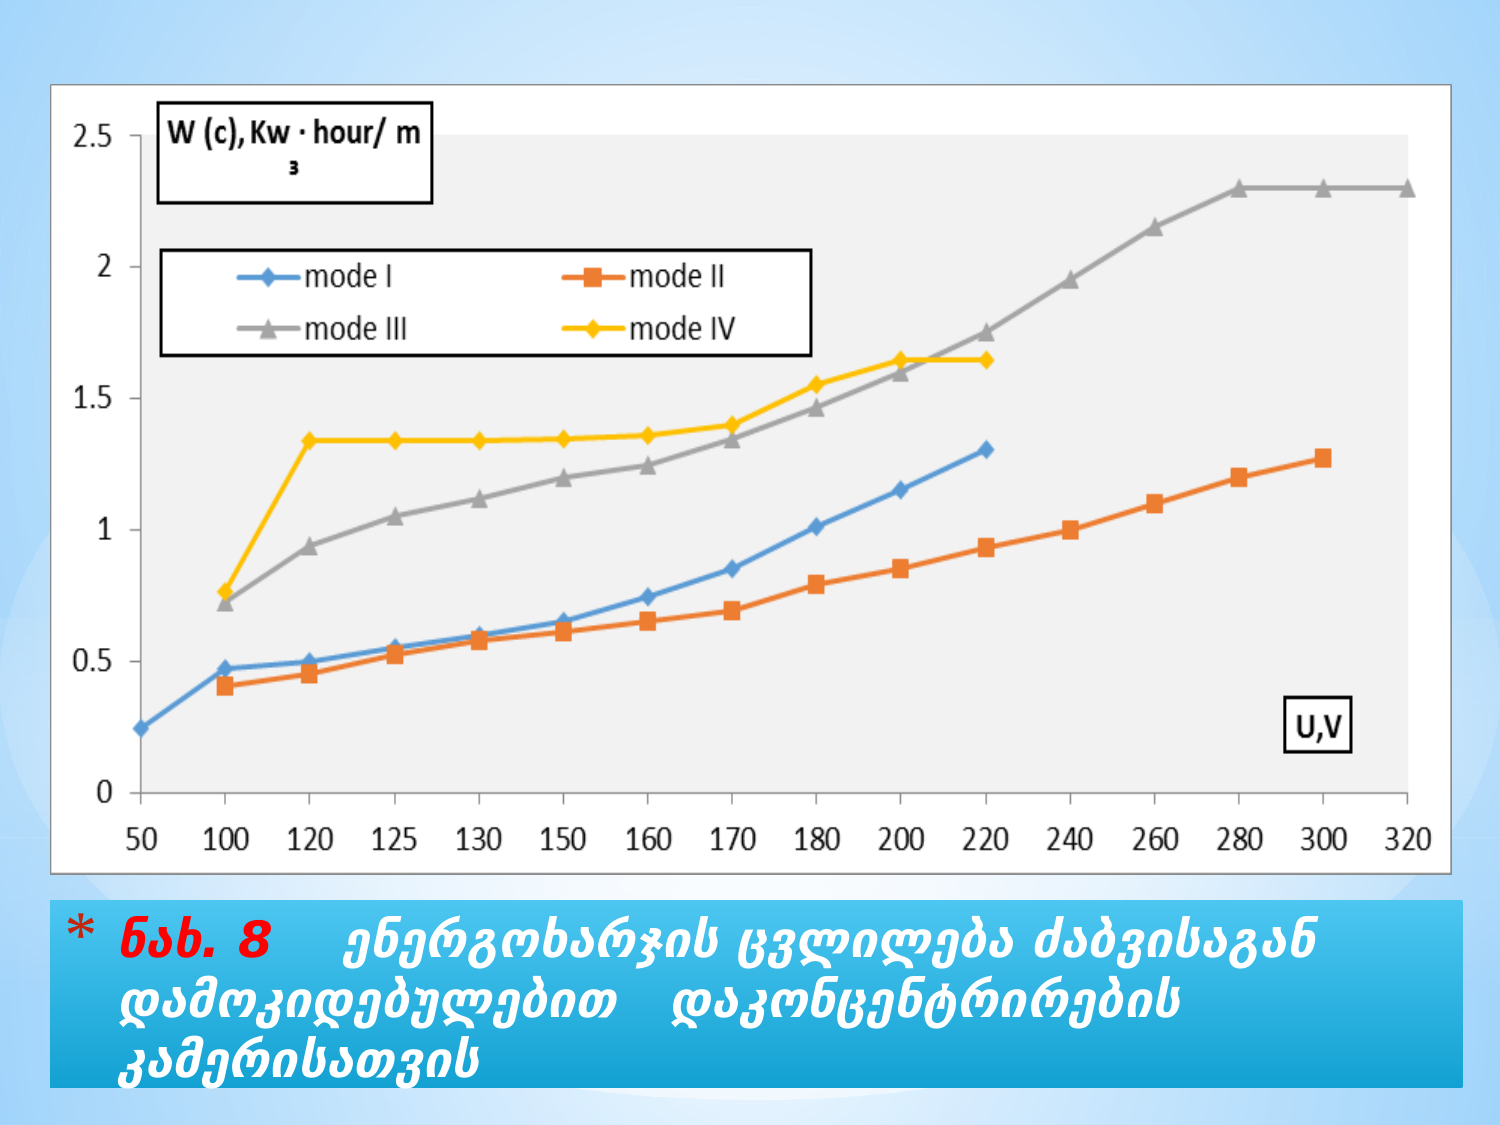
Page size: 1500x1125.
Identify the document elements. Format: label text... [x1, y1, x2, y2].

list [49, 84, 1452, 876]
title ნახ. 8 ენერგოხარჯის ცვლილება ძაბვისაგან დამოკიდებულებით დაკონცენტრირების კამერისათვის [50, 900, 1463, 1088]
